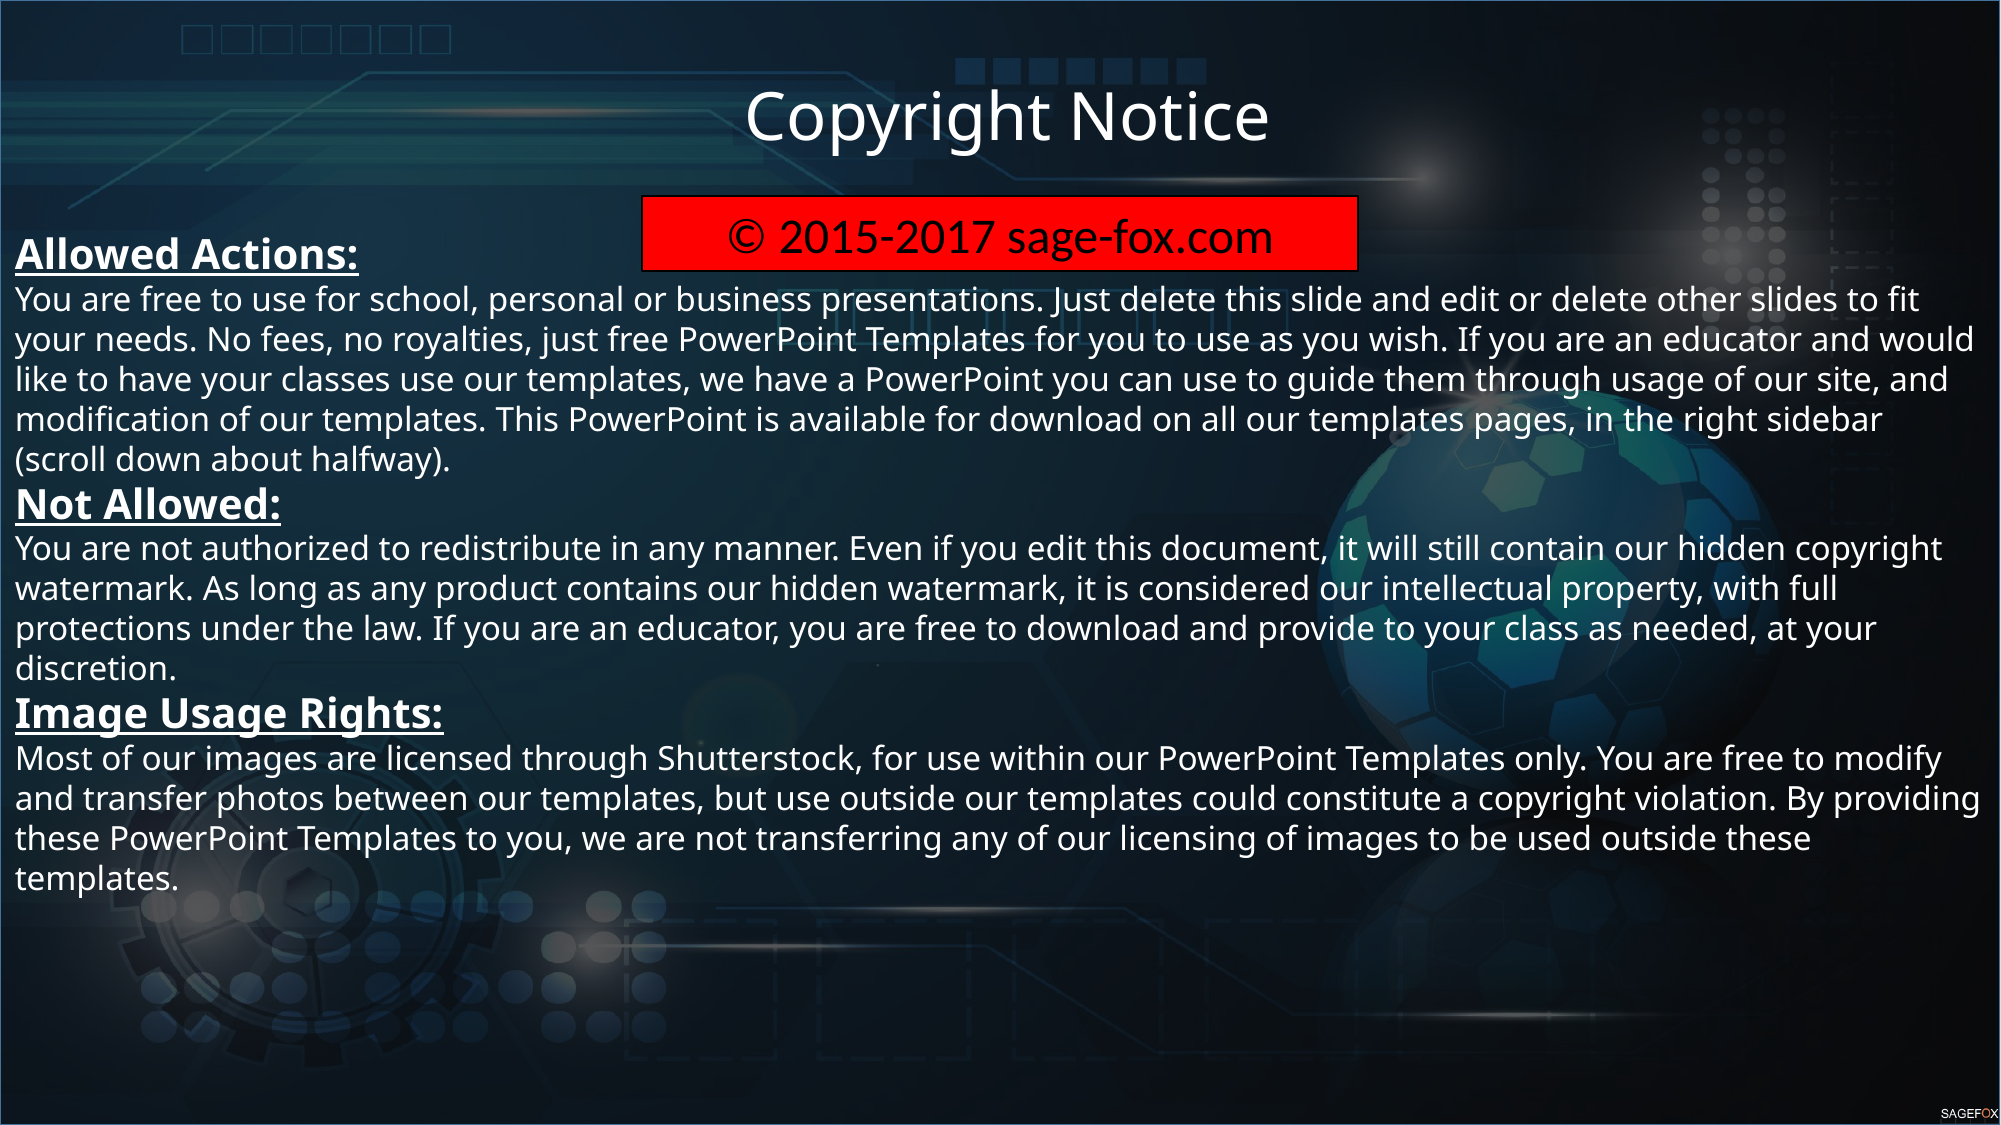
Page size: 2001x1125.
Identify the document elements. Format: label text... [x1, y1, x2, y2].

text_box Allowed Actions: You are free to use for school, personal or business presentations. Just delete this slide and edit or delete other slides to fit your needs. No fees, no royalties, just free PowerPoint Templates for you to use as you wish. If you are an educator and would like to have your classes use our templates, we have a PowerPoint you can use to guide them through usage of our site, and modification of our templates. This PowerPoint is available for download on all our templates pages, in the right sidebar (scroll down about halfway). Not Allowed: You are not authorized to redistribute in any manner. Even if you edit this document, it will still contain our hidden copyright watermark. As long as any product contains our hidden watermark, it is considered our intellectual property, with full protections under the law. If you are an educator, you are free to download and provide to your class as needed, at your discretion. Image Usage Rights: Most of our images are licensed through Shutterstock, for use within our PowerPoint Templates only. You are free to modify and transfer photos between our templates, but use outside our templates could constitute a copyright violation. By providing these PowerPoint Templates to you, we are not transferring any of our licensing of images to be used outside these templates. [0, 0, 2000, 1125]
title Copyright Notice [493, 60, 1524, 178]
text_box © 2015-2017 sage-fox.com [641, 196, 1358, 272]
